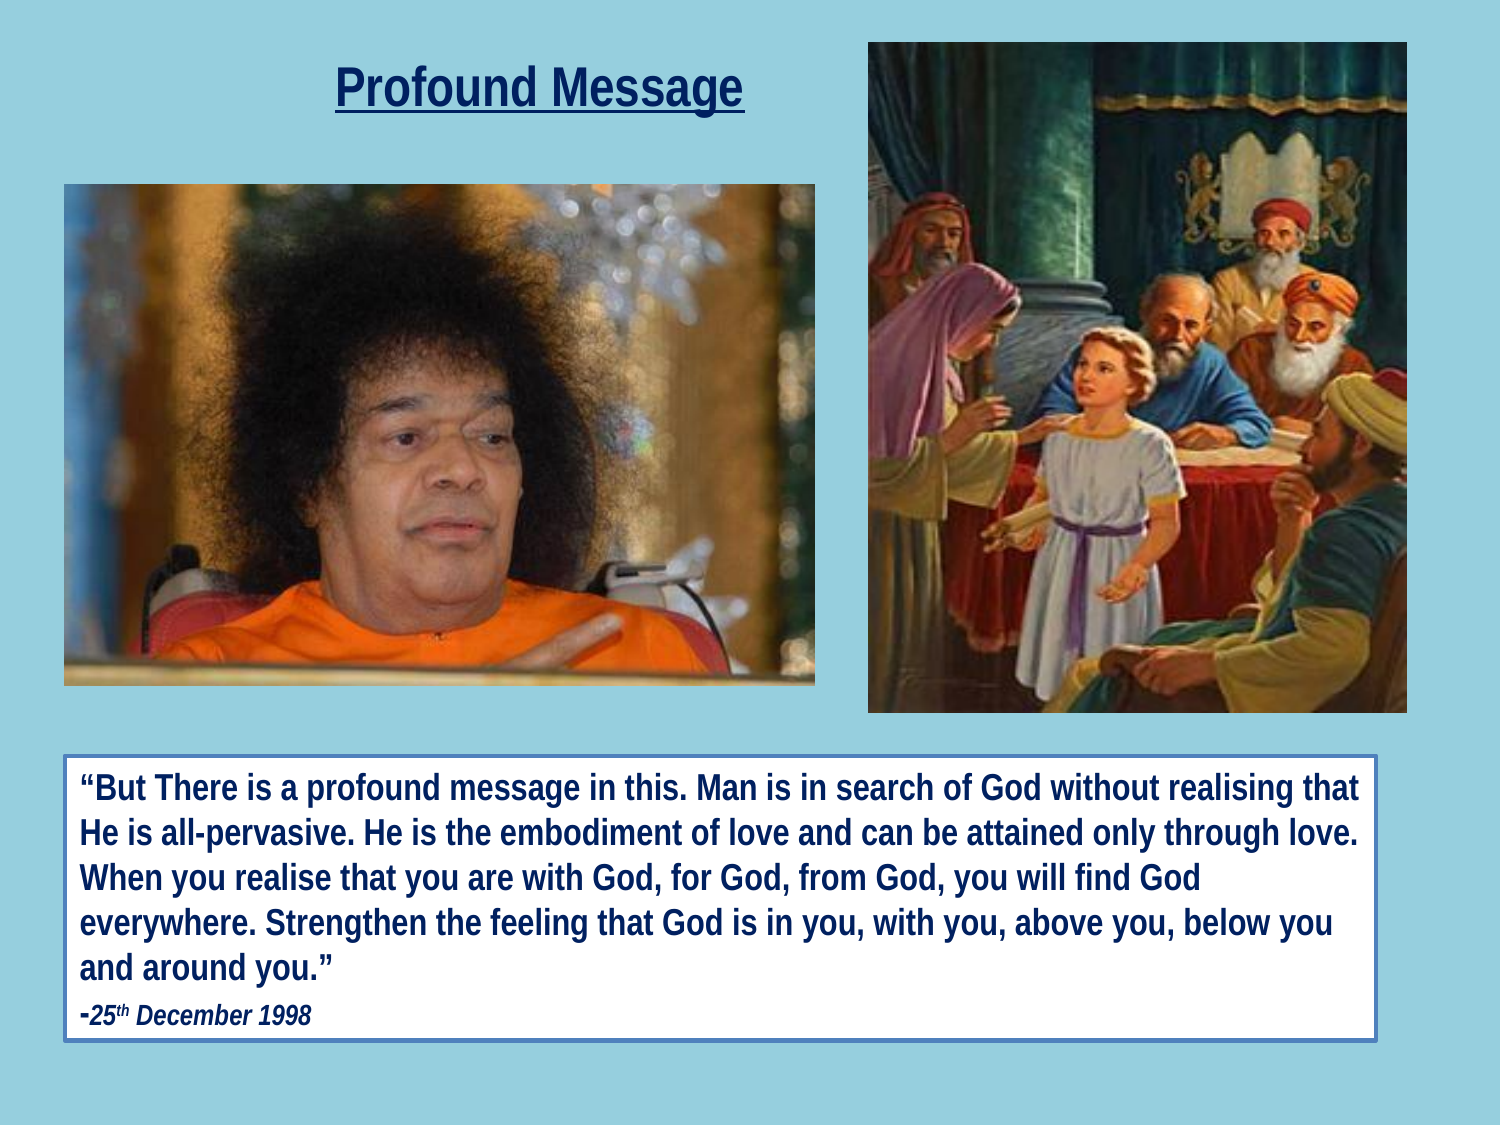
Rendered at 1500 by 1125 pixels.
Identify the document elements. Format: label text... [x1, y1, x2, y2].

title Profound Message [64, 42, 866, 126]
text_box “But There is a profound message in this. Man is in search of God without realising that He is all-pervasive. He is the embodiment of love and can be attained only through love. When you realise that you are with God, for God, from God, you will find God everywhere. Strengthen the feeling that God is in you, with you, above you, below you and around you.” -25th December 1998 [63, 754, 1378, 1043]
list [867, 42, 1408, 713]
title Profound Message [1408, 42, 1415, 126]
picture [64, 184, 816, 687]
